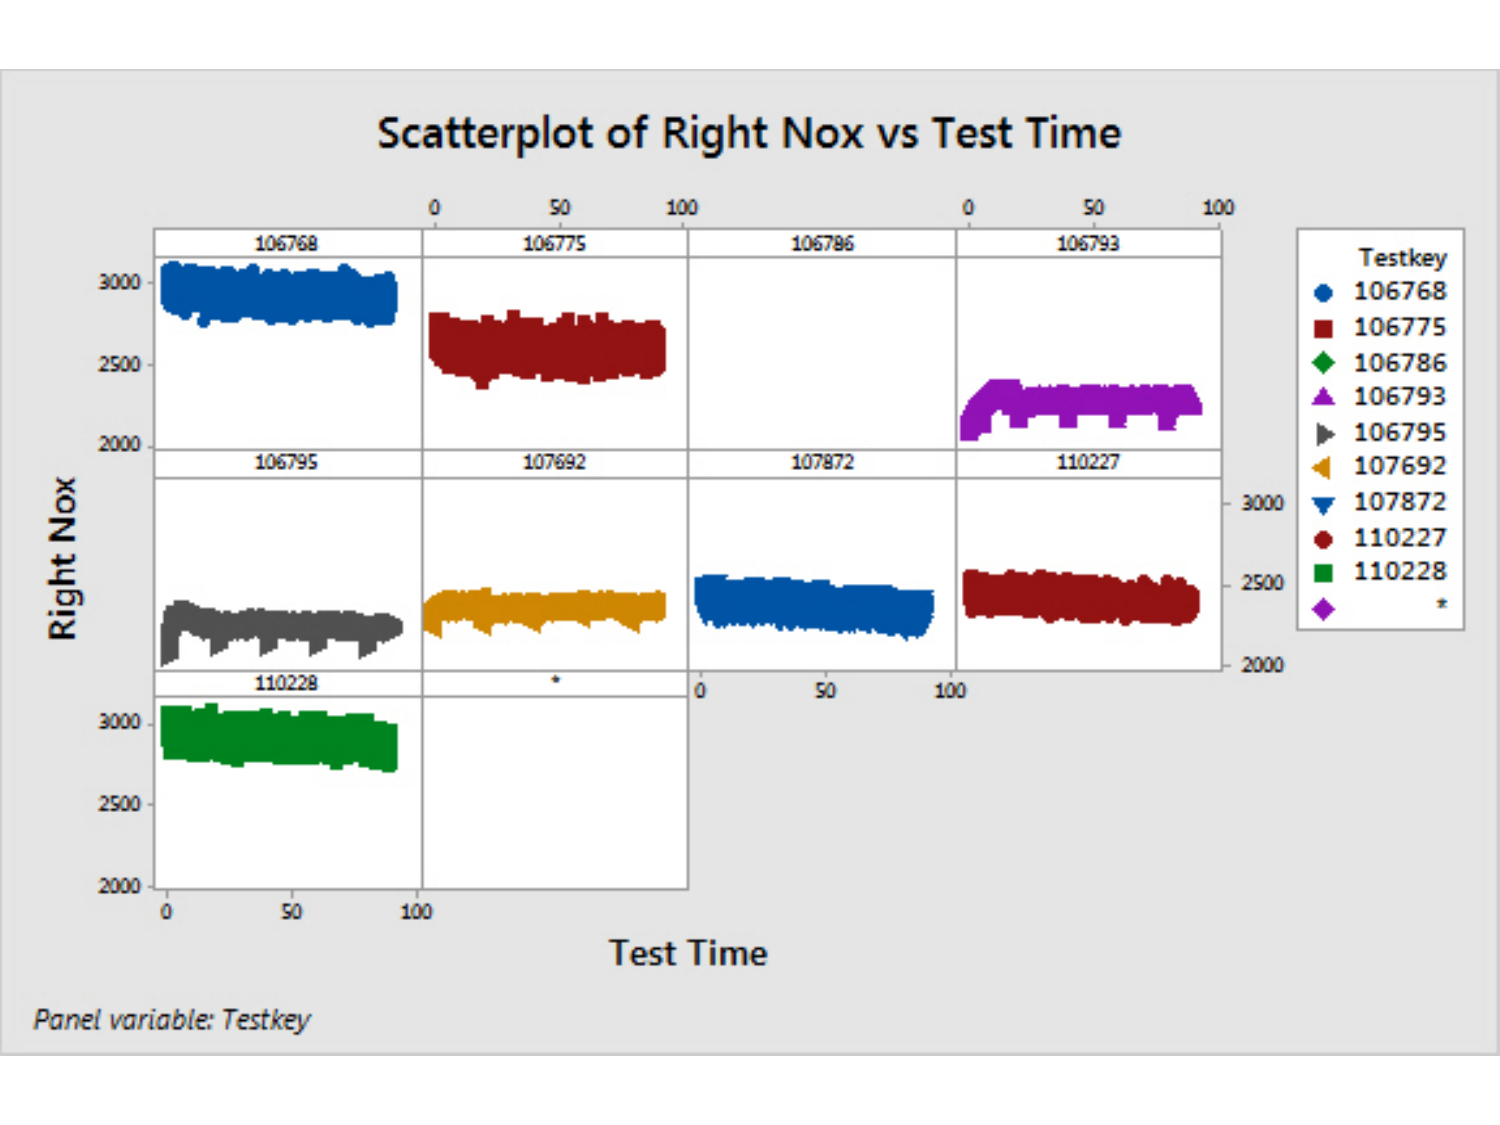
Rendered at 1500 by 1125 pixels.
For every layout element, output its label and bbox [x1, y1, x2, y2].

picture [0, 69, 1500, 1056]
